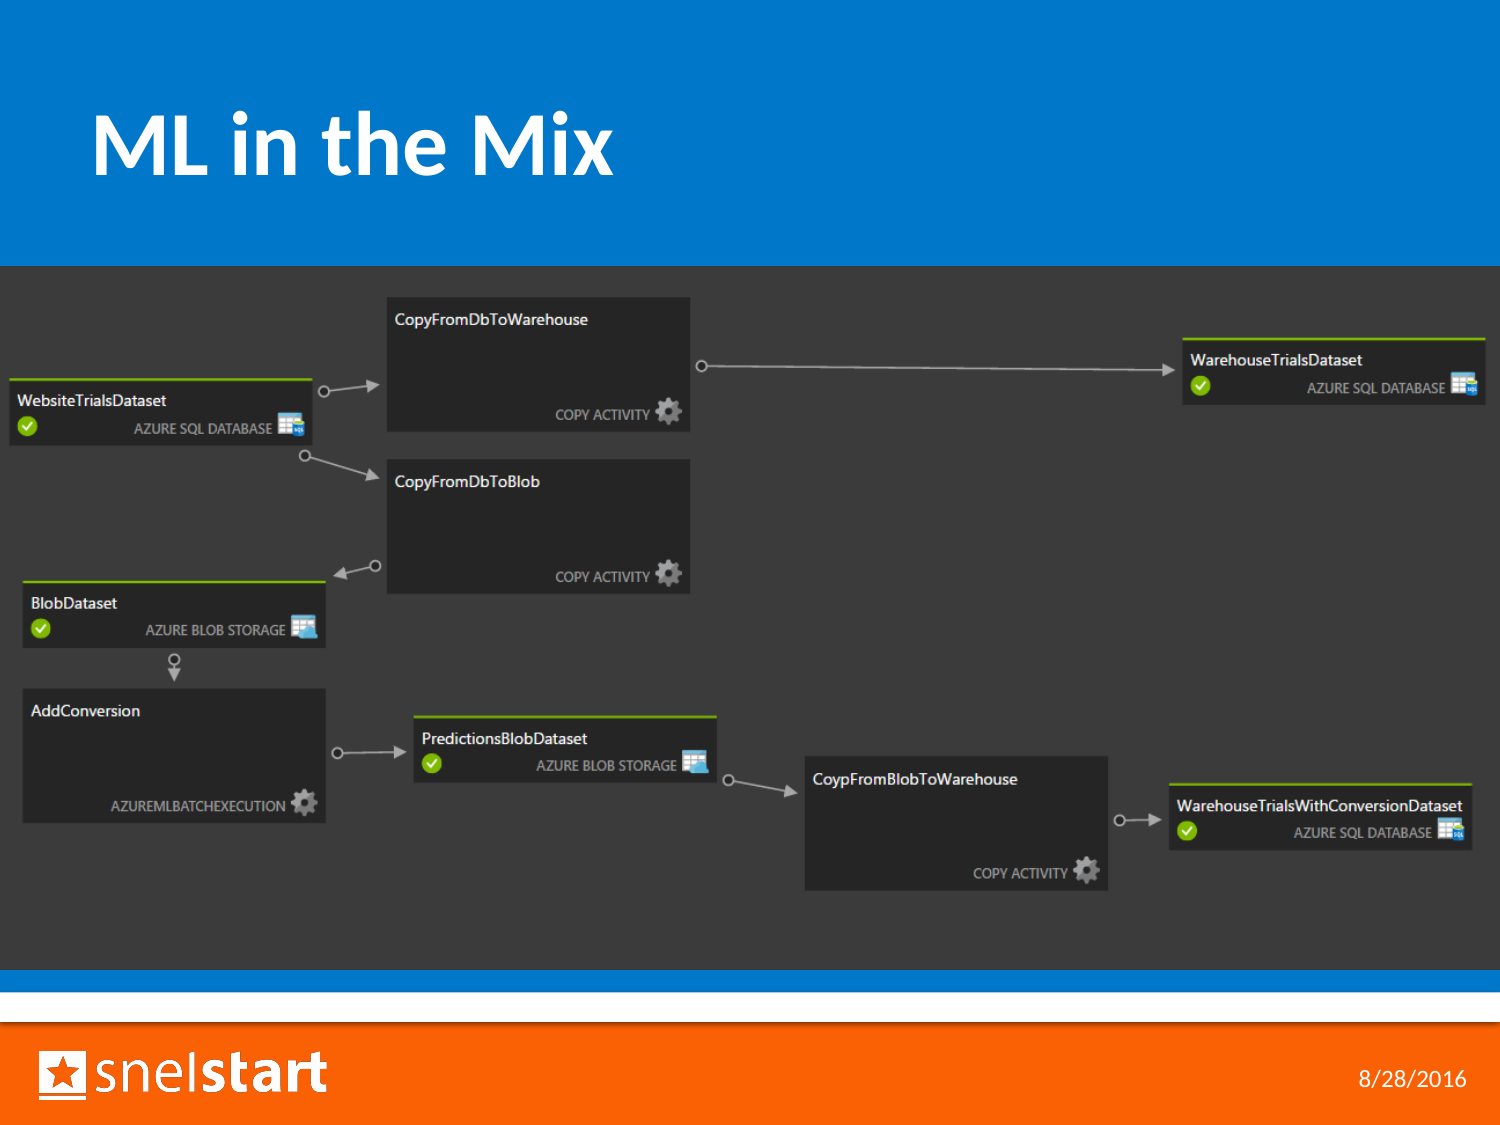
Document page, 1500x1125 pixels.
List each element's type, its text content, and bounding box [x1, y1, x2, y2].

text_box ML in the Mix [74, 45, 1425, 233]
picture [39, 1051, 327, 1100]
picture [0, 266, 1500, 970]
